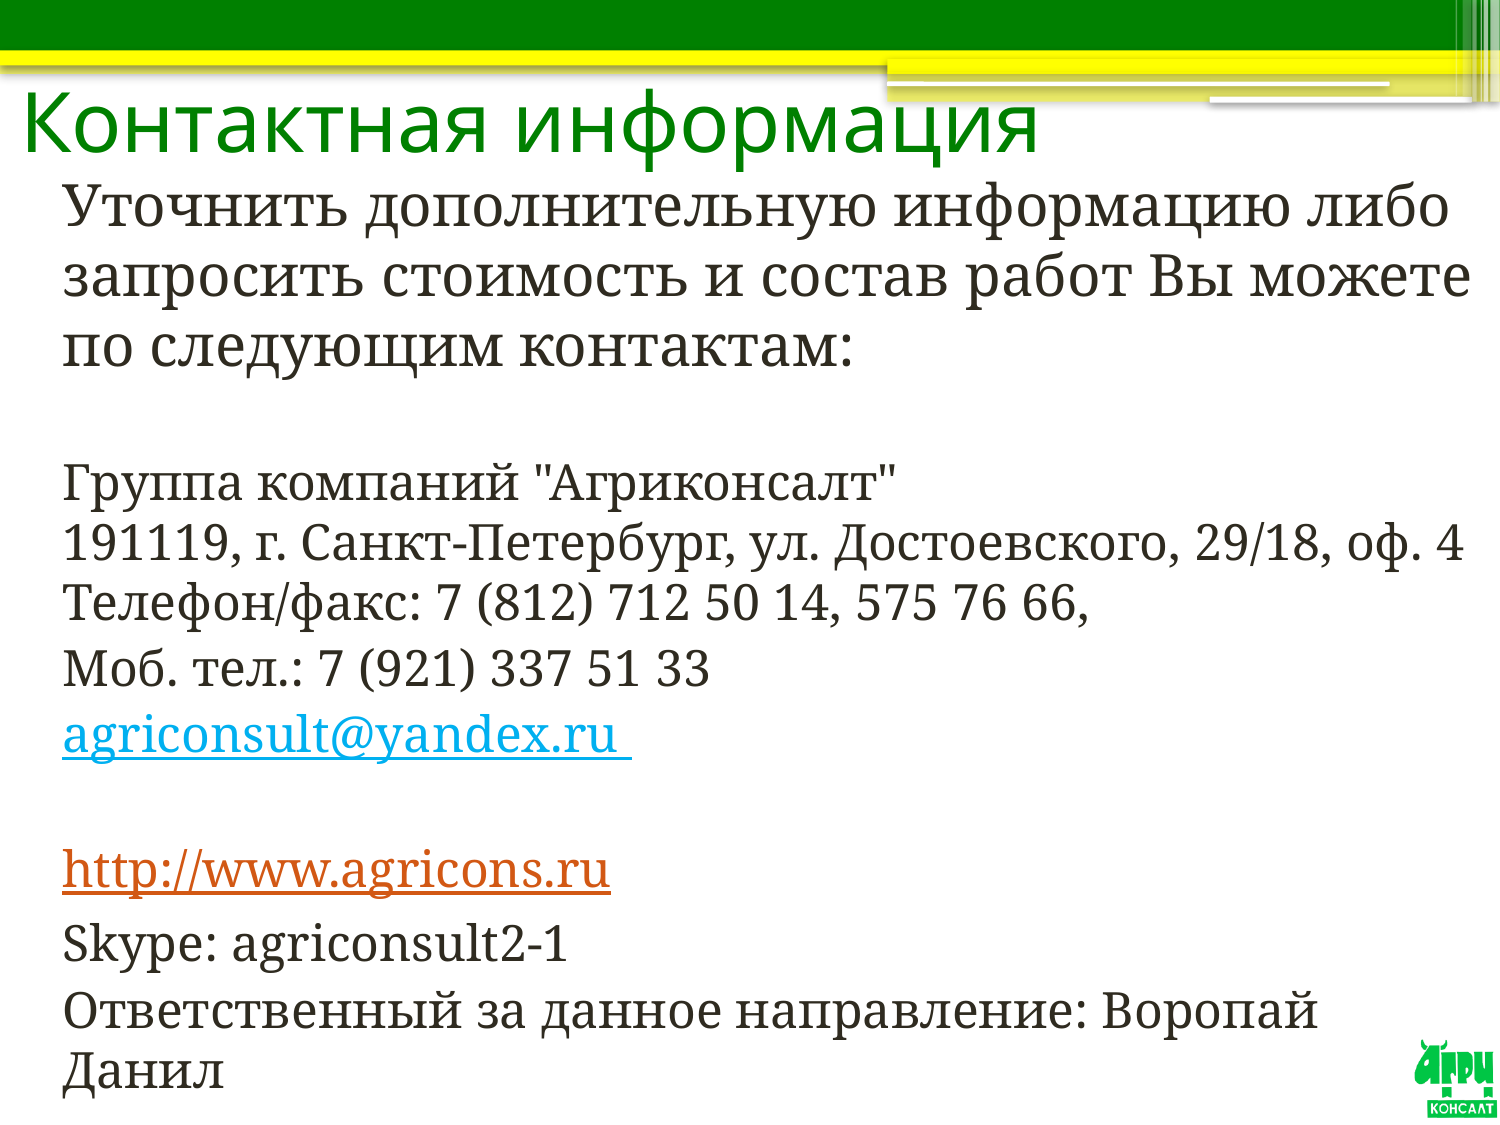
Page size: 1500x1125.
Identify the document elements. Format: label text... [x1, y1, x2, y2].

picture [1407, 1034, 1500, 1125]
title Контактная информация [5, 54, 1356, 185]
list Уточнить дополнительную информацию либо запросить стоимость и состав работ Вы можете по следующим контактам: Группа компаний "Агриконсалт" 191119, г. Санкт-Петербург, ул. Достоевского, 29/18, оф. 4 Телефон/факс: 7 (812) 712 50 14, 575 76 66, Моб. тел.: 7 (921) 337 51 33 agriconsult@yandex.ru http://www.agricons.ru Skype: agriconsult2-1 Ответственный за данное направление: Воропай Данил [29, 160, 1500, 1106]
